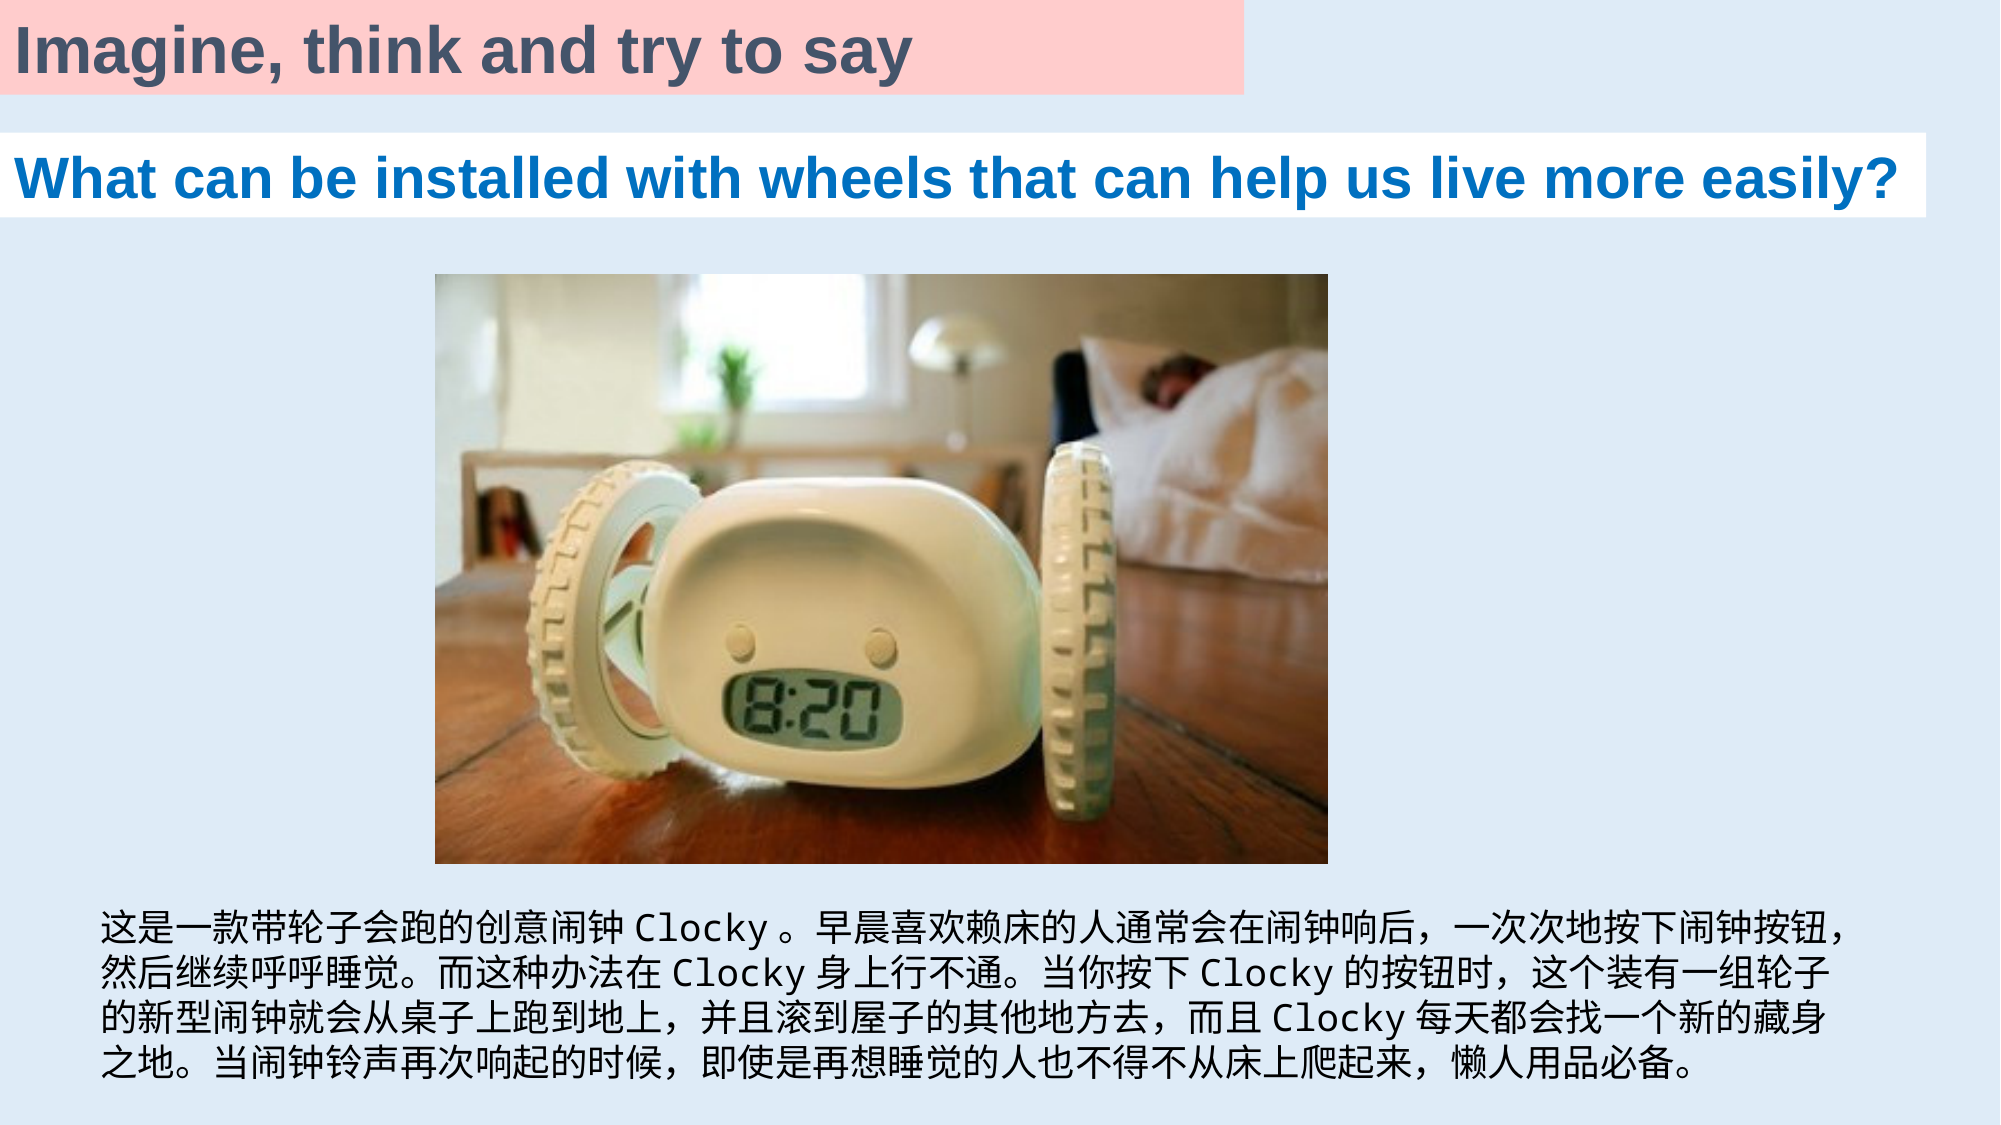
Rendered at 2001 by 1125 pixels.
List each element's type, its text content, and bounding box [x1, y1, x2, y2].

text_box What can be installed with wheels that can help us live more easily? [0, 132, 1927, 218]
picture [435, 274, 1328, 864]
text_box 这是一款带轮子会跑的创意闹钟Clocky。早晨喜欢赖床的人通常会在闹钟响后，一次次地按下闹钟按钮，然后继续呼呼睡觉。而这种办法在Clocky身上行不通。当你按下Clocky的按钮时，这个装有一组轮子的新型闹钟就会从桌子上跑到地上，并且滚到屋子的其他地方去，而且Clocky每天都会找一个新的藏身之地。当闹钟铃声再次响起的时候，即使是再想睡觉的人也不得不从床上爬起来，懒人用品必备。 [85, 896, 1869, 1091]
text_box Imagine, think and try to say [0, 0, 1245, 95]
